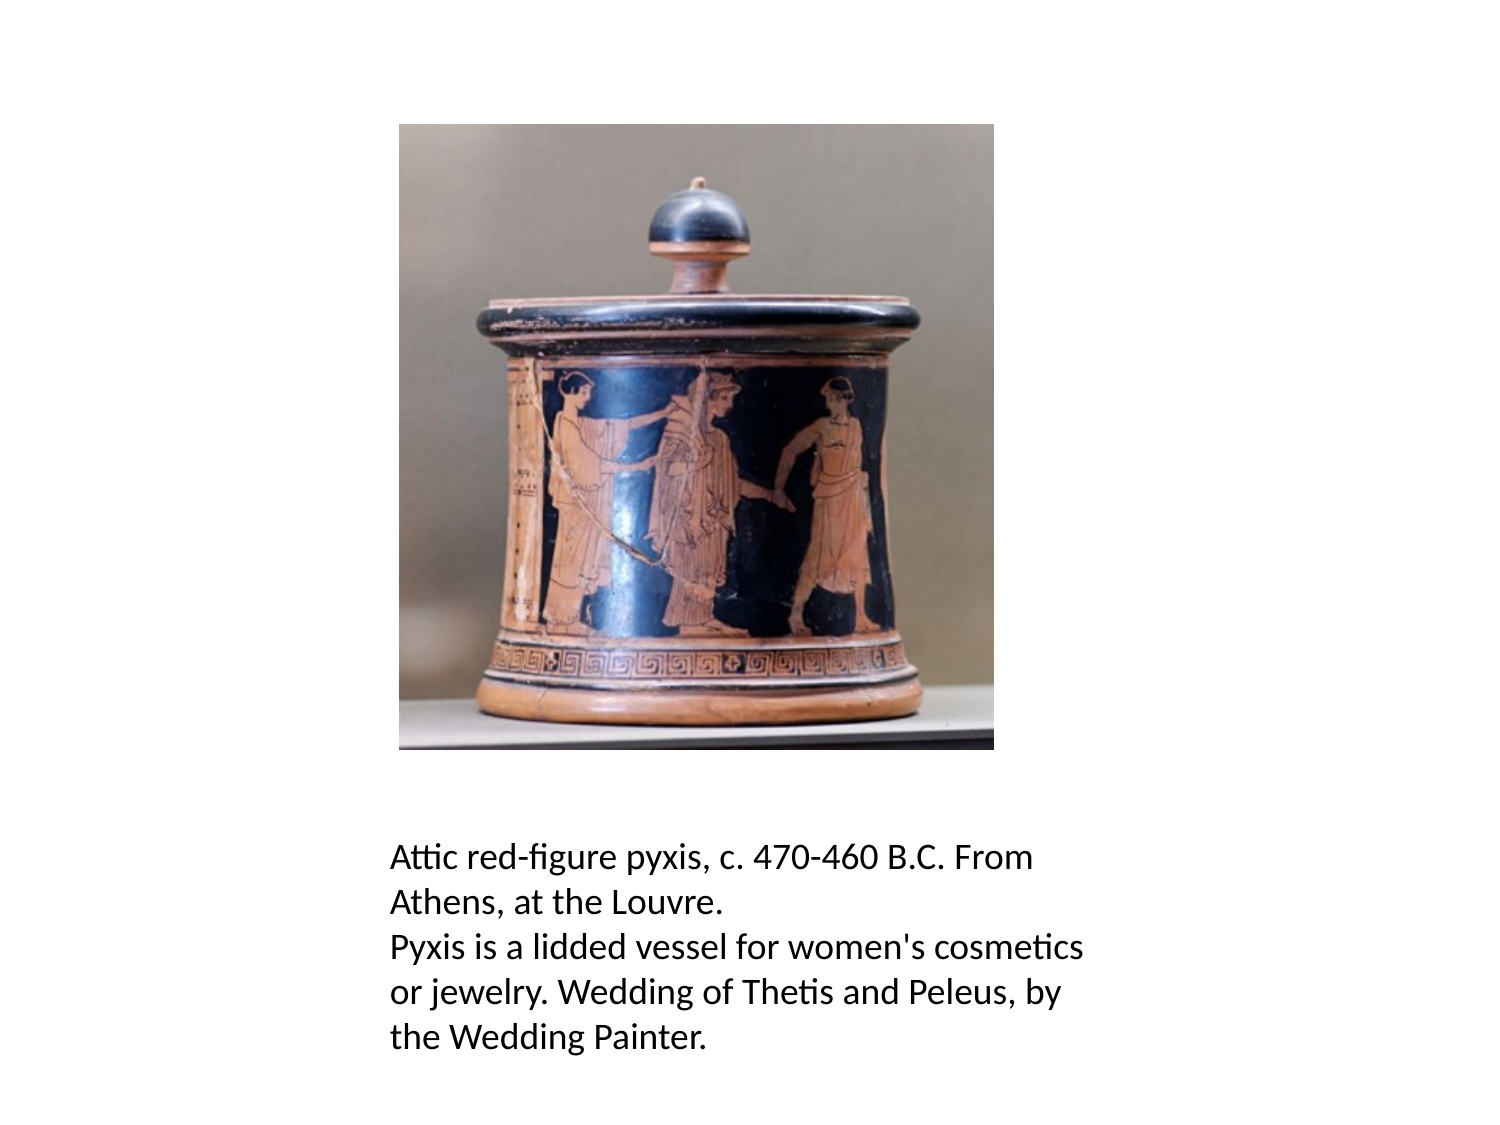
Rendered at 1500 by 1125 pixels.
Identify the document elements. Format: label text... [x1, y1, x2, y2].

picture [399, 124, 994, 751]
text_box Attic red-figure pyxis, c. 470-460 B.C. From Athens, at the Louvre. Pyxis is a lidded vessel for women's cosmetics or jewelry. Wedding of Thetis and Peleus, by the Wedding Painter. [374, 824, 1125, 1065]
